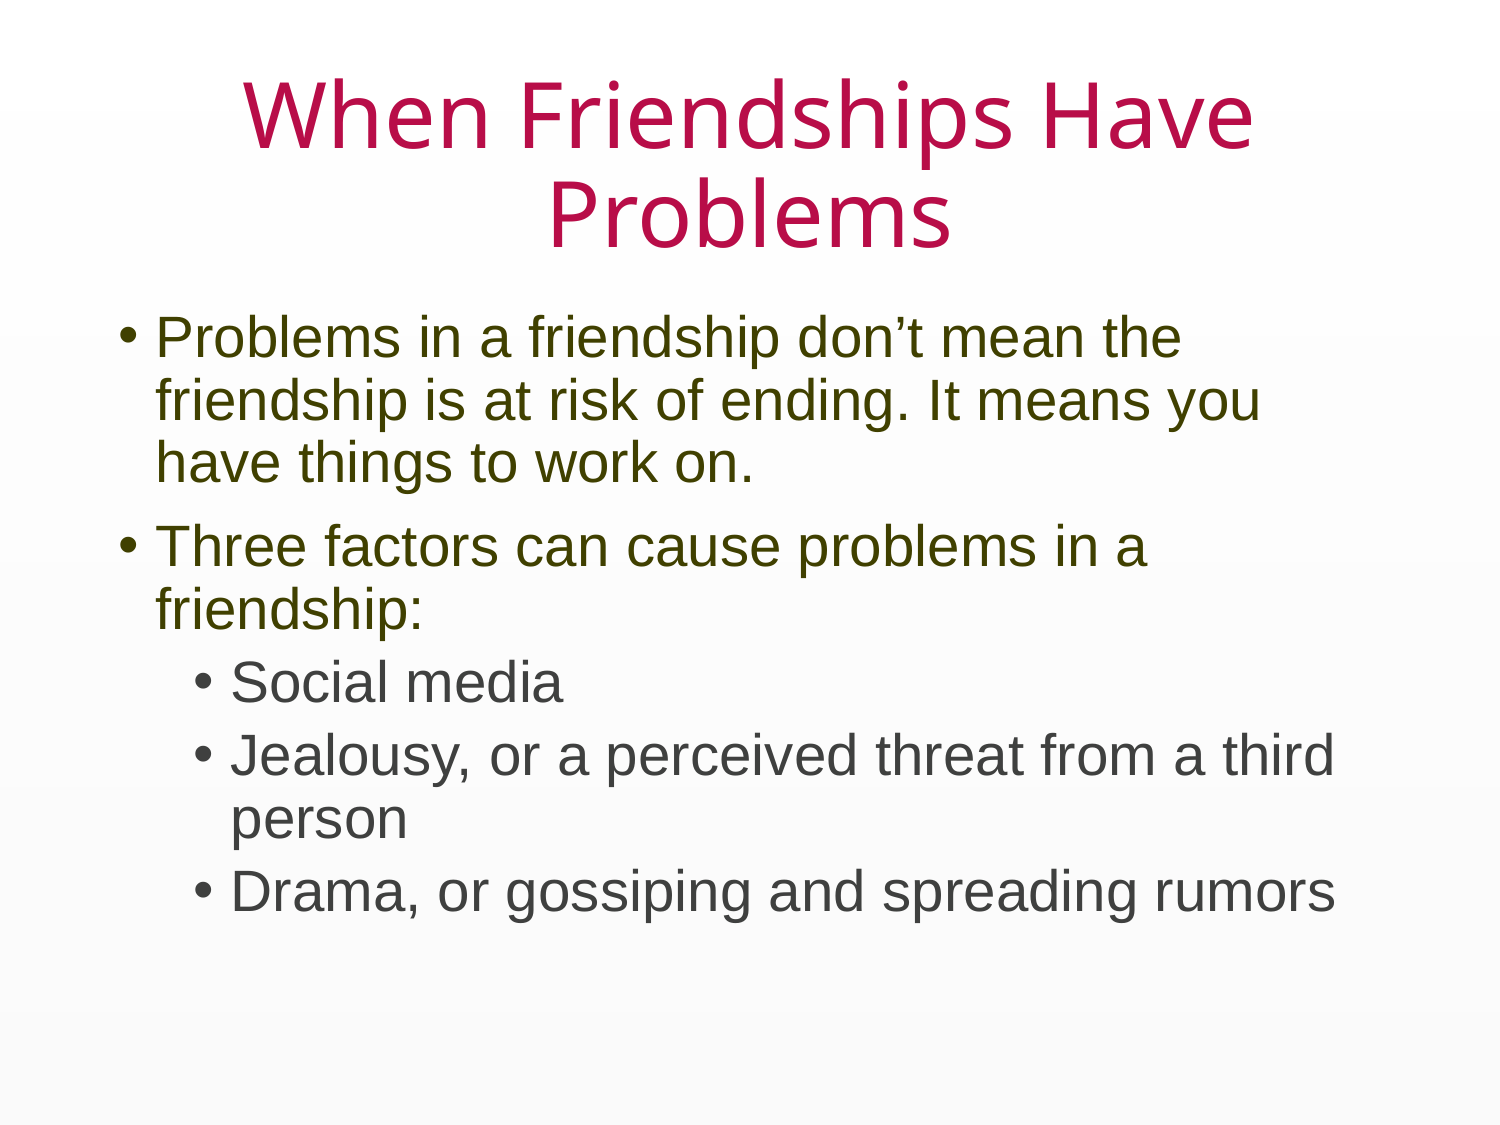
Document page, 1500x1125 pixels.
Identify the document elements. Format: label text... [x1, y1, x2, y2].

list Problems in a friendship don’t mean the friendship is at risk of ending. It means you have things to work on. Three factors can cause problems in a friendship: Social media Jealousy, or a perceived threat from a third person Drama, or gossiping and spreading rumors [103, 299, 1397, 1014]
title When Friendships Have Problems [103, 59, 1397, 278]
